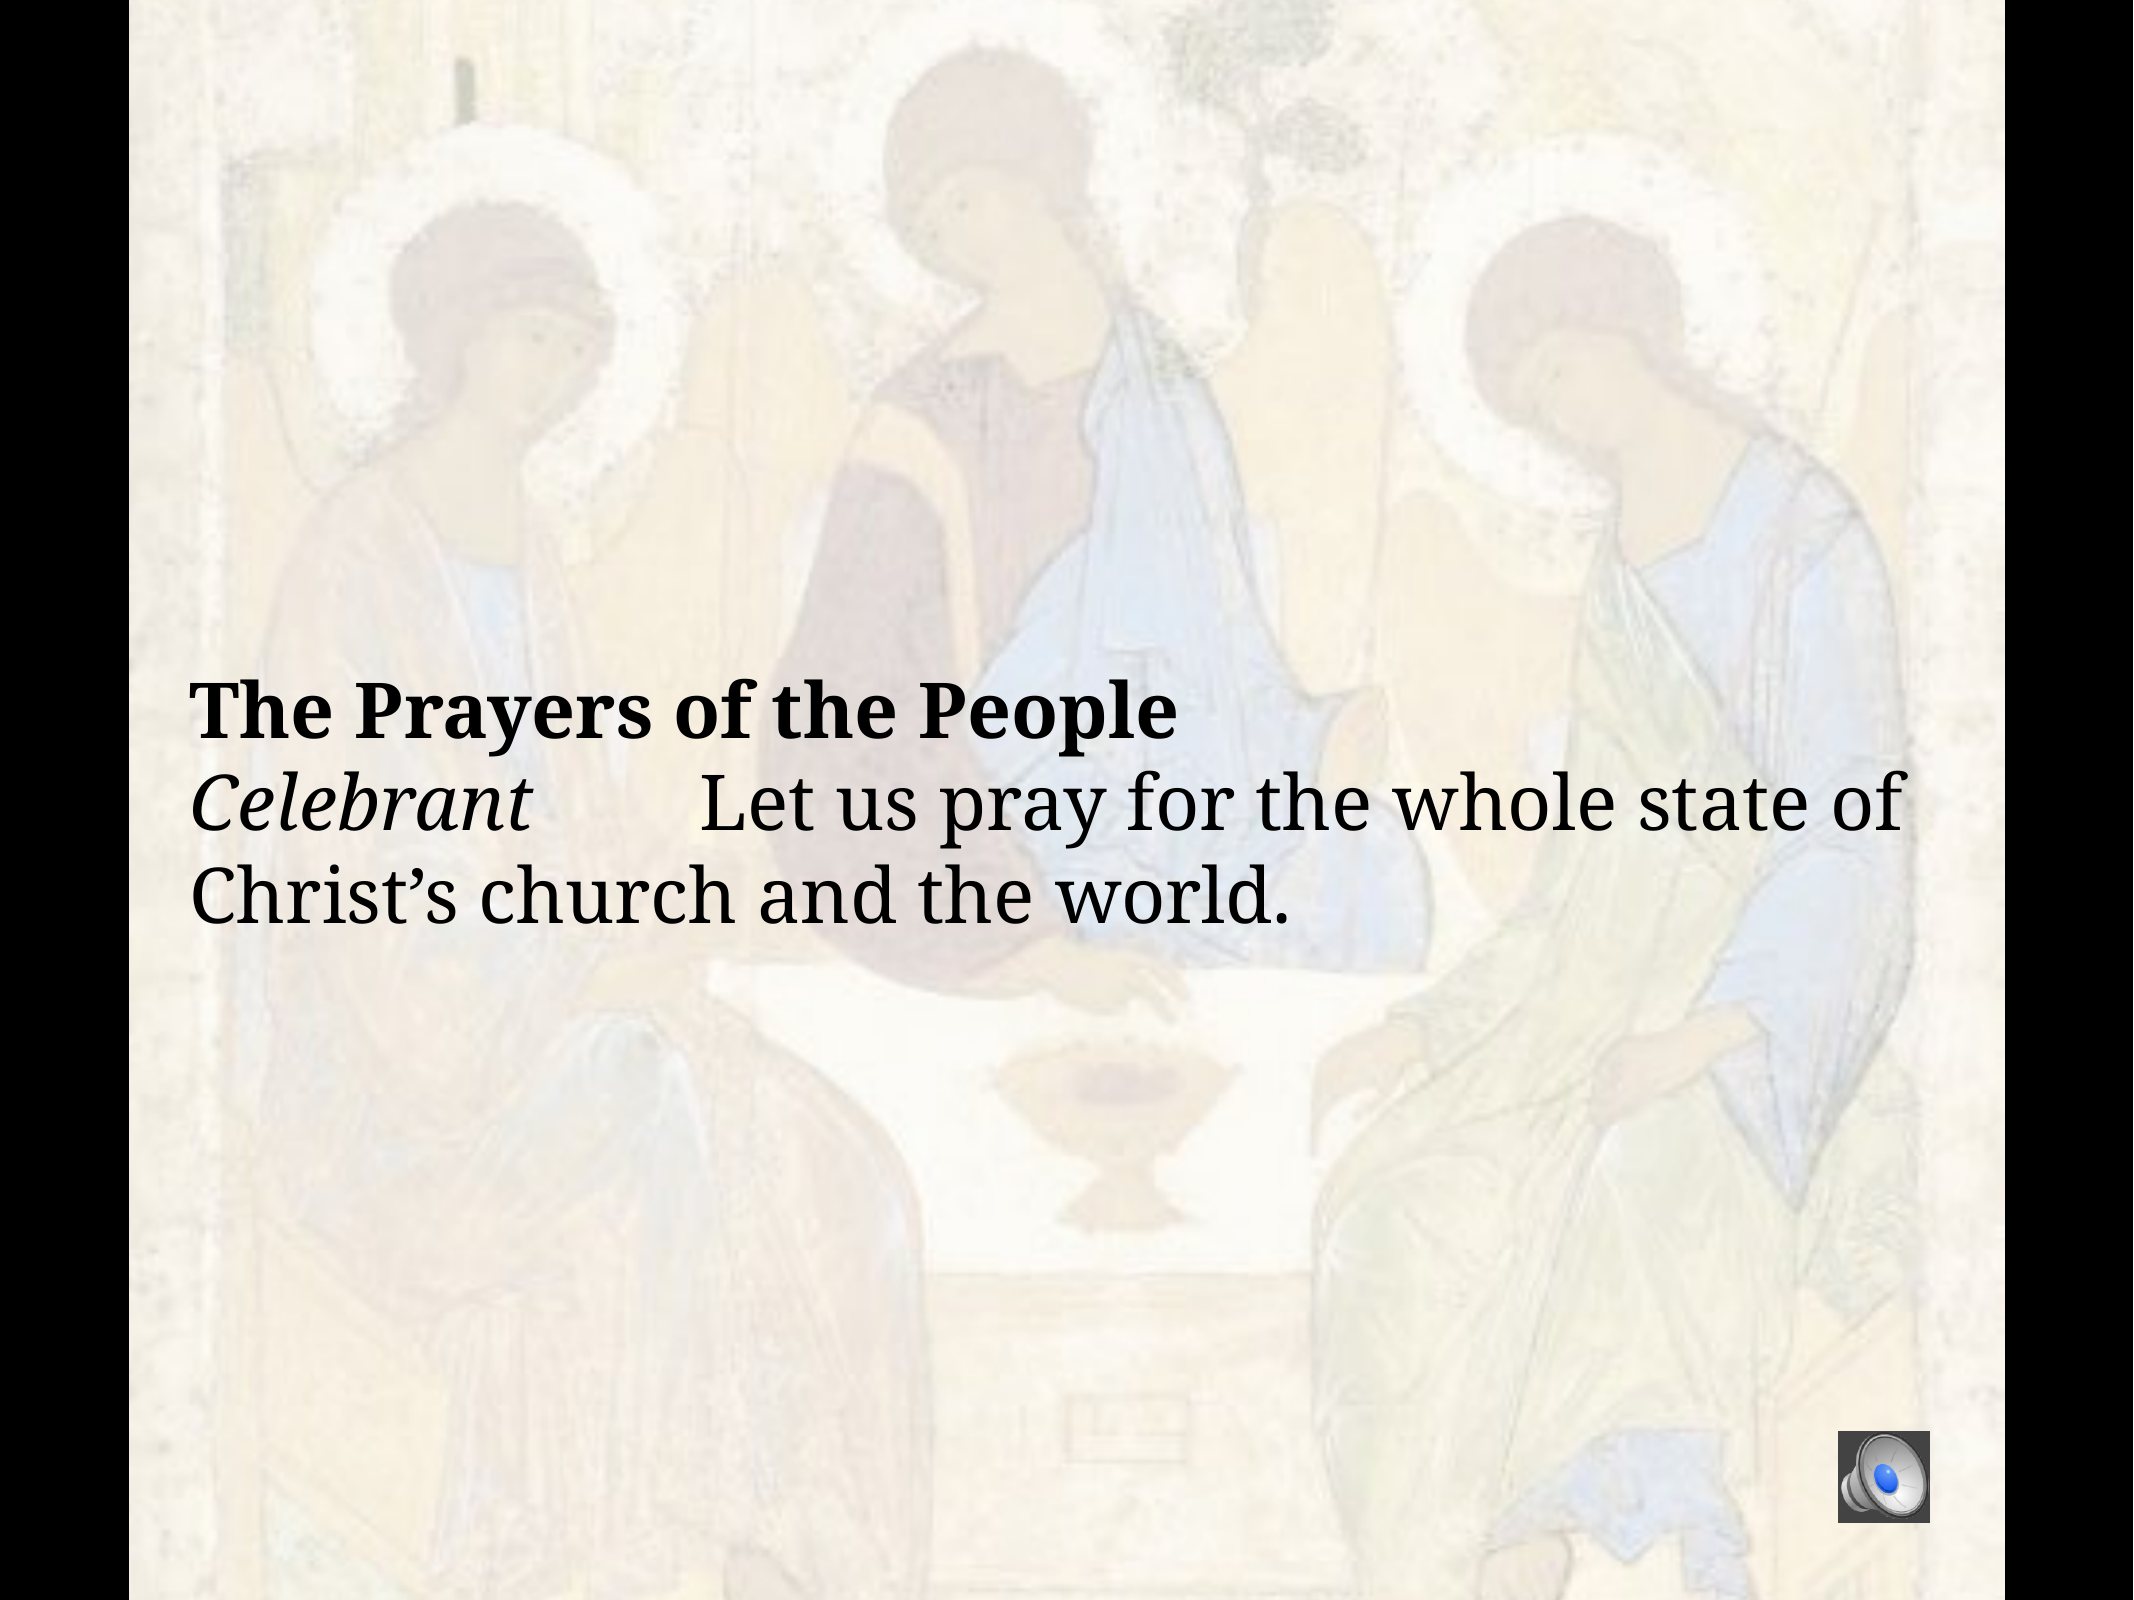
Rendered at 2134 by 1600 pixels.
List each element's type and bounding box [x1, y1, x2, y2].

picture [128, 0, 2005, 1600]
